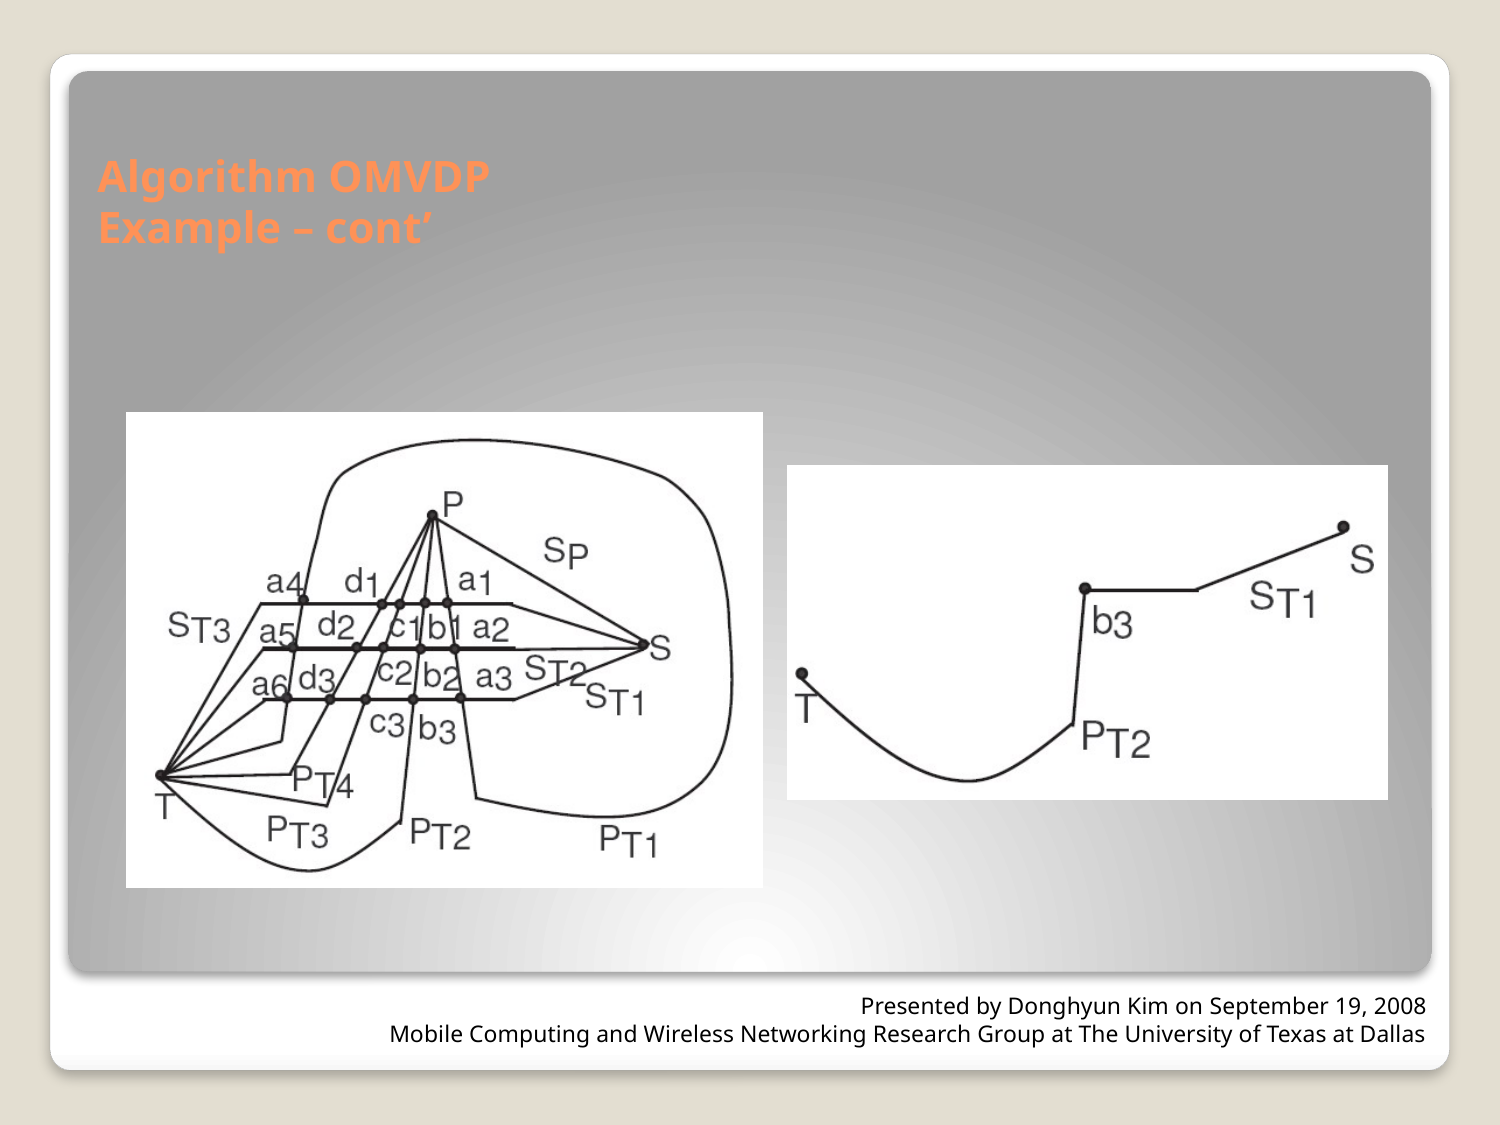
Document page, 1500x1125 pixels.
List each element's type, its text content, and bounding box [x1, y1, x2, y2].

picture [126, 412, 763, 888]
picture [787, 465, 1388, 801]
title Algorithm OMVDP Example – cont’ [82, 87, 1425, 260]
text_box Presented by Donghyun Kim on September 19, 2008 Mobile Computing and Wireless Networking Research Group at The University of Texas at Dallas [87, 984, 1442, 1054]
